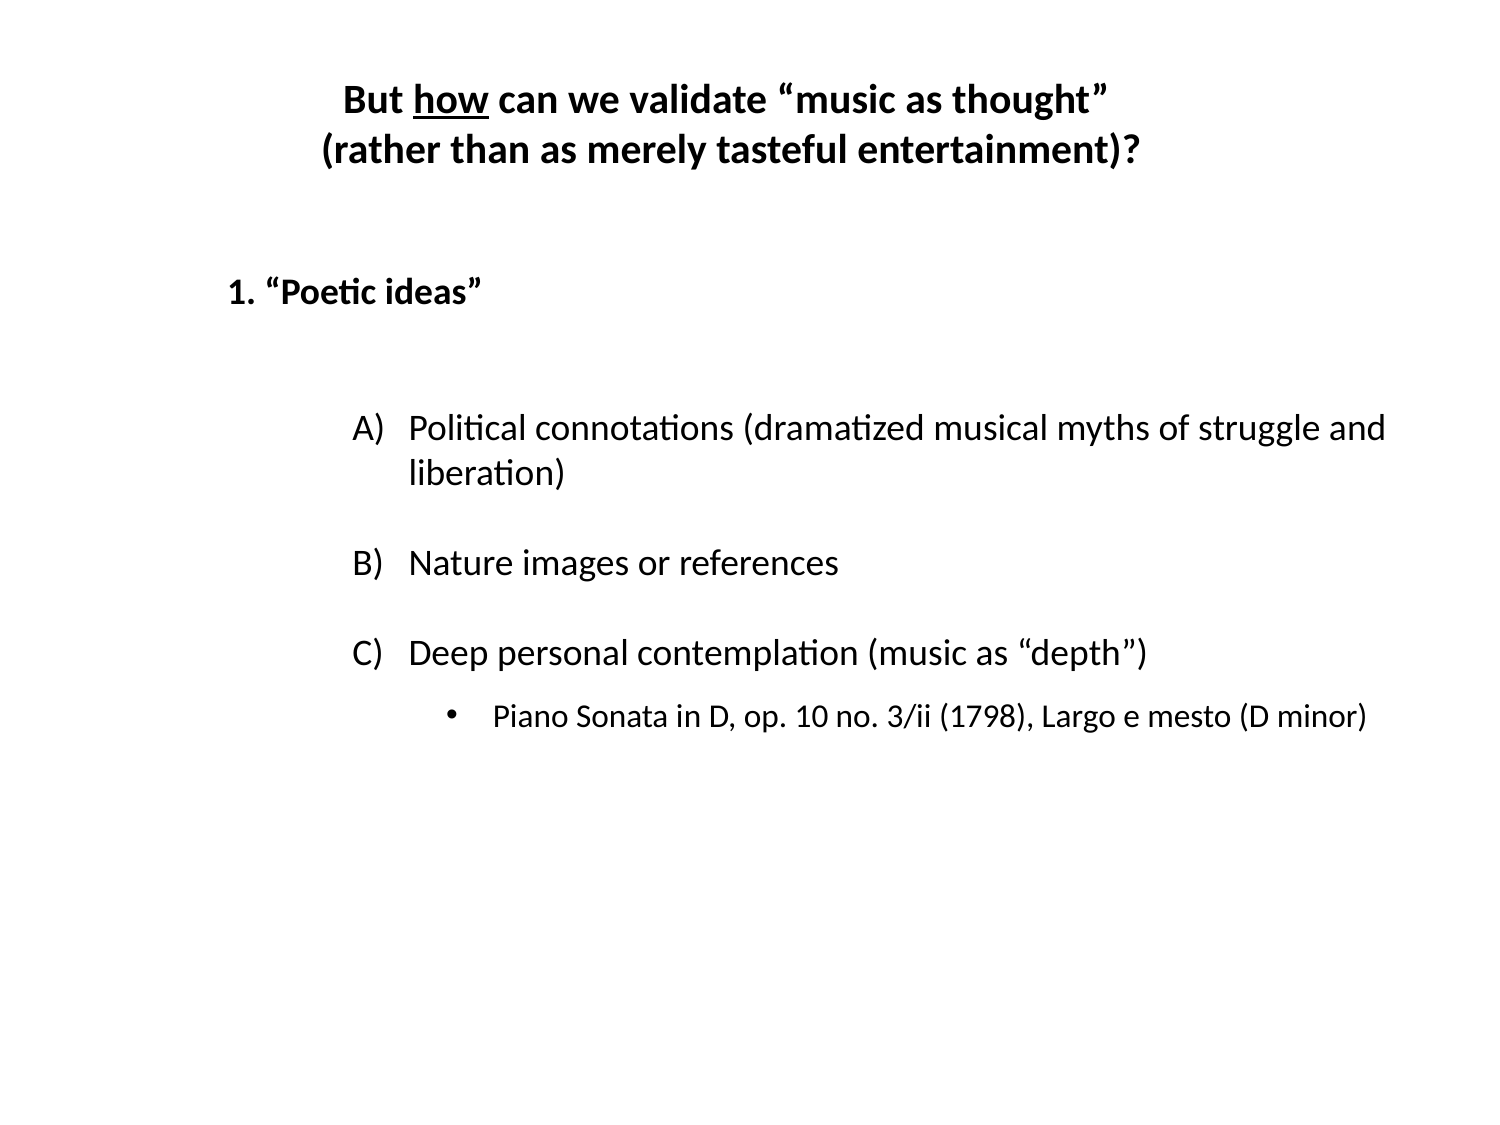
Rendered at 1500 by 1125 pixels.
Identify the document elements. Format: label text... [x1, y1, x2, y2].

text_box 1. “Poetic ideas” [212, 259, 1250, 320]
text_box Piano Sonata in D, op. 10 no. 3/ii (1798), Largo e mesto (D minor) [431, 686, 1475, 782]
text_box Political connotations (dramatized musical myths of struggle and liberation) Nature images or references Deep personal contemplation (music as “depth”) [337, 395, 1450, 680]
text_box But how can we validate “music as thought” (rather than as merely tasteful entertainment)? [300, 64, 1163, 180]
